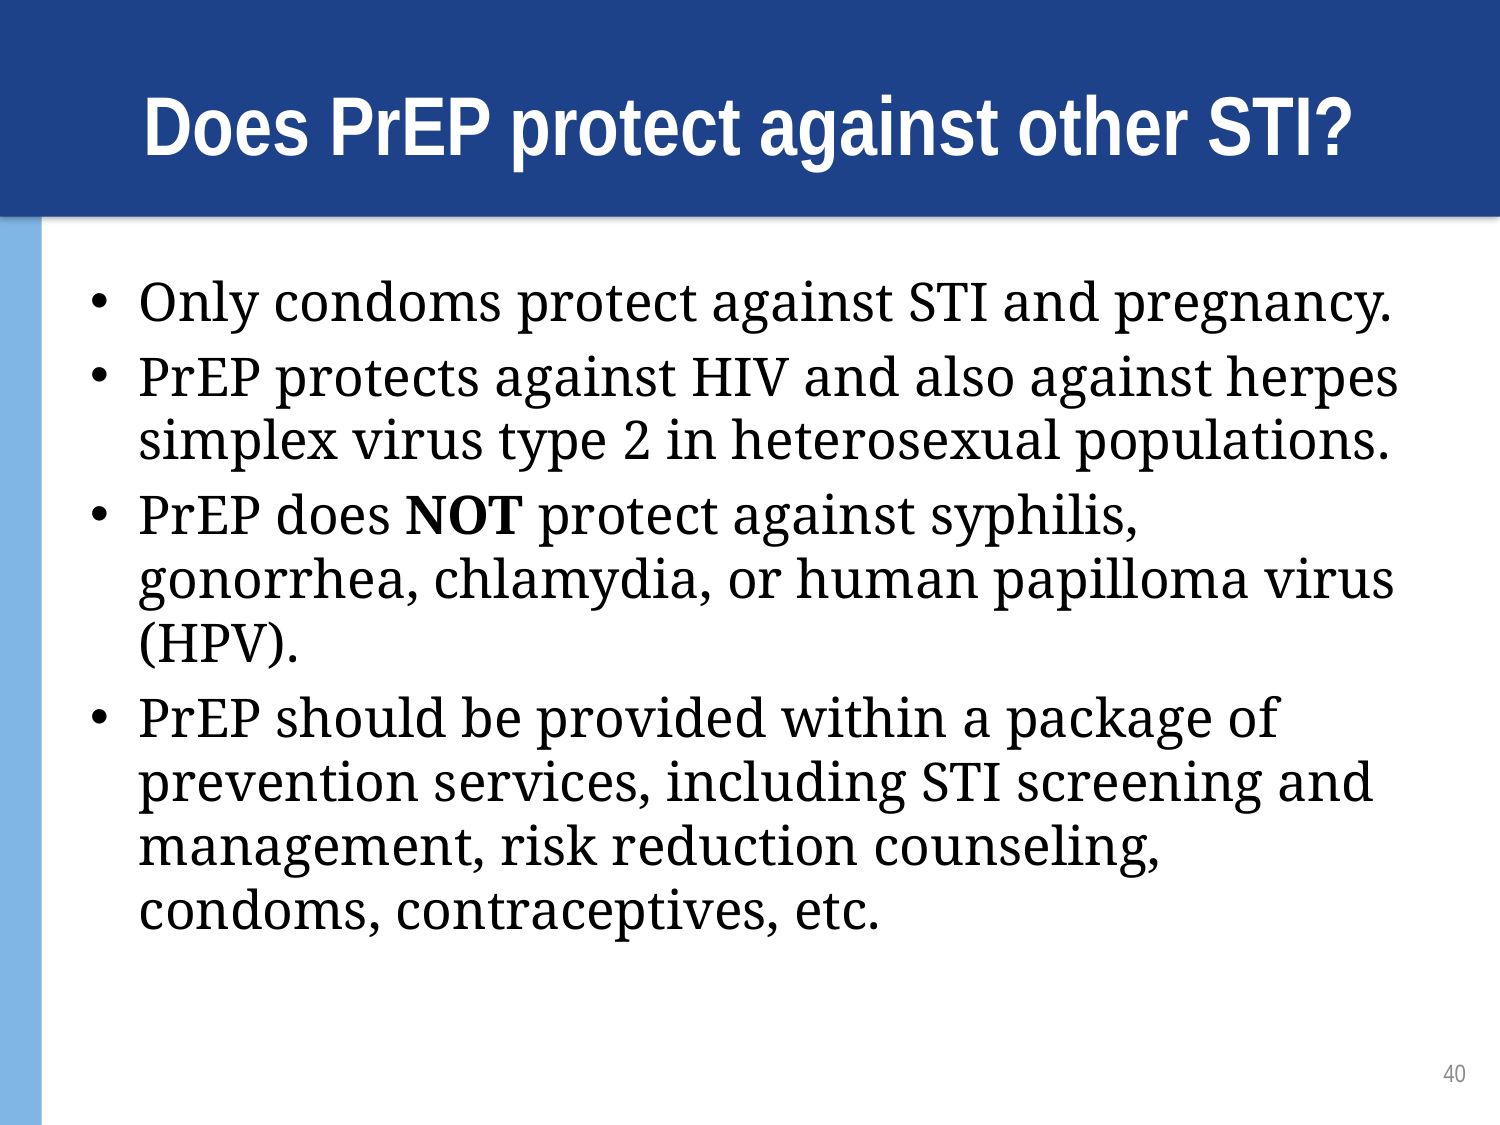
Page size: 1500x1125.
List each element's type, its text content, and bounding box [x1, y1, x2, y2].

title Does PrEP protect against other STI? [75, 52, 1425, 193]
list Only condoms protect against STI and pregnancy. PrEP protects against HIV and also against herpes simplex virus type 2 in heterosexual populations. PrEP does NOT protect against syphilis, gonorrhea, chlamydia, or human papilloma virus (HPV). PrEP should be provided within a package of prevention services, including STI screening and management, risk reduction counseling, condoms, contraceptives, etc. [75, 260, 1425, 1063]
text_box 40 [1131, 1042, 1482, 1103]
